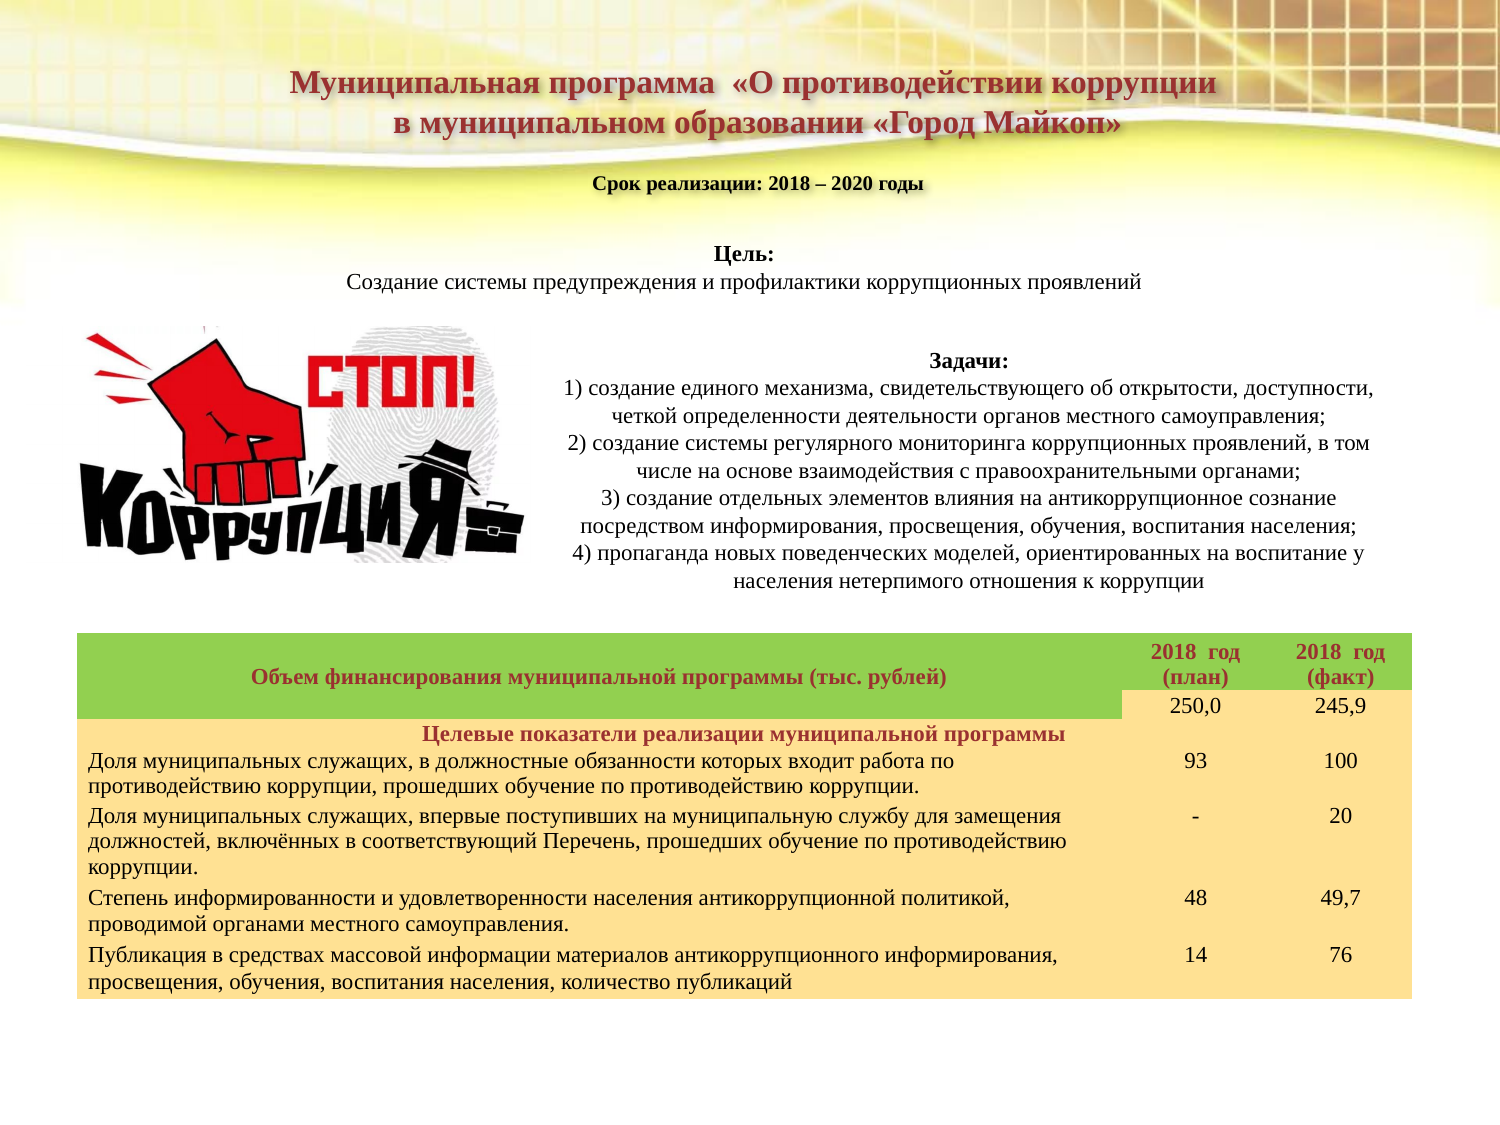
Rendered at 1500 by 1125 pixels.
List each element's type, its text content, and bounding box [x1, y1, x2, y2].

table_cell 76 [1270, 940, 1412, 999]
table_cell Доля муниципальных служащих, впервые поступивших на муниципальную службу для замещения должностей, включённых в соответствующий Перечень, прошедших обучение по противодействию коррупции. [77, 803, 1122, 885]
table_cell Целевые показатели реализации муниципальной программы [77, 719, 1412, 748]
table_cell 48 [1122, 885, 1270, 940]
text_box Цель: Создание системы предупреждения и профилактики коррупционных проявлений [47, 231, 1442, 302]
table_cell Степень информированности и удовлетворенности населения антикоррупционной политикой, проводимой органами местного самоуправления. [77, 885, 1122, 940]
table_cell 20 [1270, 803, 1412, 885]
table_header 2018 год (факт) [1270, 633, 1412, 690]
table_cell 250,0 [1122, 690, 1270, 719]
table_cell - [1122, 803, 1270, 885]
table_cell 100 [1270, 748, 1412, 803]
table_cell 14 [1122, 940, 1270, 999]
table_cell 49,7 [1270, 885, 1412, 940]
table_cell Доля муниципальных служащих, в должностные обязанности которых входит работа по противодействию коррупции, прошедших обучение по противодействию коррупции. [77, 748, 1122, 803]
table_cell 245,9 [1270, 690, 1412, 719]
picture [0, 0, 1500, 1125]
table_header 2018 год (план) [1122, 633, 1270, 690]
table_cell 93 [1122, 748, 1270, 803]
table_header Объем финансирования муниципальной программы (тыс. рублей) [77, 633, 1122, 719]
table_cell Публикация в средствах массовой информации материалов антикоррупционного информирования, просвещения, обучения, воспитания населения, количество публикаций [77, 940, 1122, 999]
text_box Задачи: 1) создание единого механизма, свидетельствующего об открытости, доступности, четкой определенности деятельности органов местного самоуправления; 2) создание системы регулярного мониторинга коррупционных проявлений, в том числе на основе взаимодействия с правоохранительными органами; 3) создание отдельных элементов влияния на антикоррупционное сознание посредством информирования, просвещения, обучения, воспитания населения; 4) пропаганда новых поведенческих моделей, ориентированных на воспитание у населения нетерпимого отношения к коррупции [538, 338, 1401, 600]
text_box Муниципальная программа «О противодействии коррупции в муниципальном образовании «Город Майкоп» Срок реализации: 2018 – 2020 годы [47, 52, 1469, 203]
